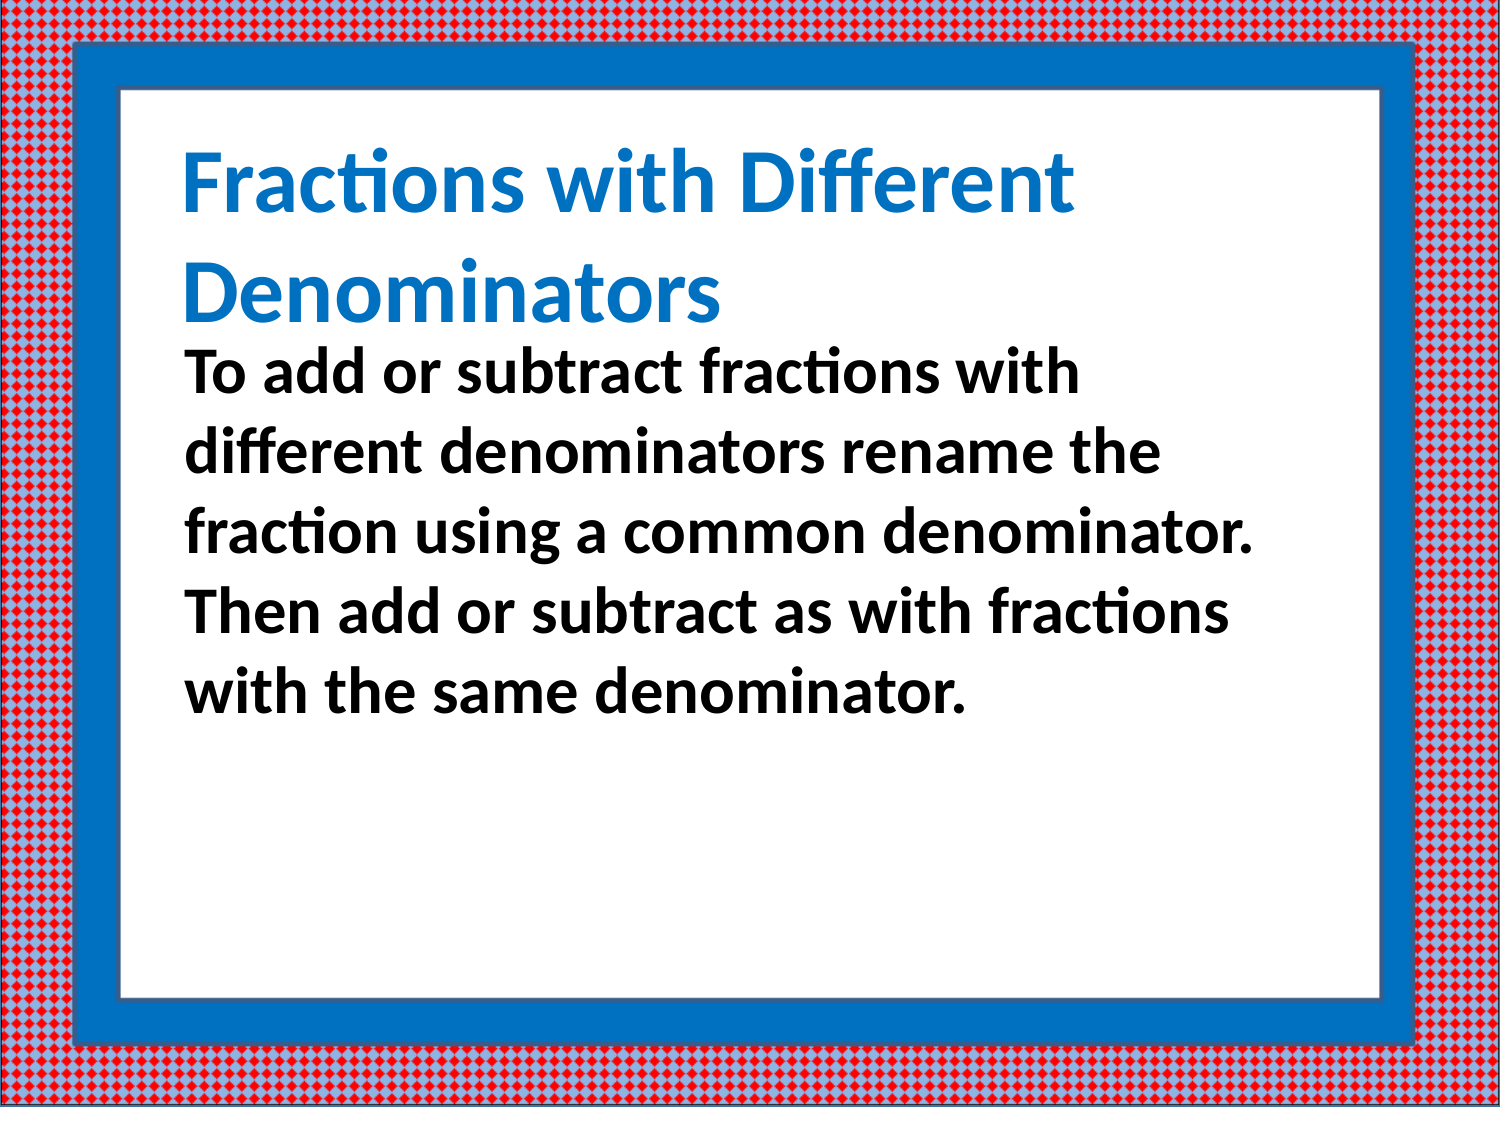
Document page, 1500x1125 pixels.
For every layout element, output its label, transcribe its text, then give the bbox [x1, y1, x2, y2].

text_box To add or subtract fractions with different denominators rename the fraction using a common denominator. Then add or subtract as with fractions with the same denominator. [169, 319, 1330, 734]
text_box [0, 0, 1500, 1107]
text_box Fractions with Different Denominators [166, 113, 1367, 348]
